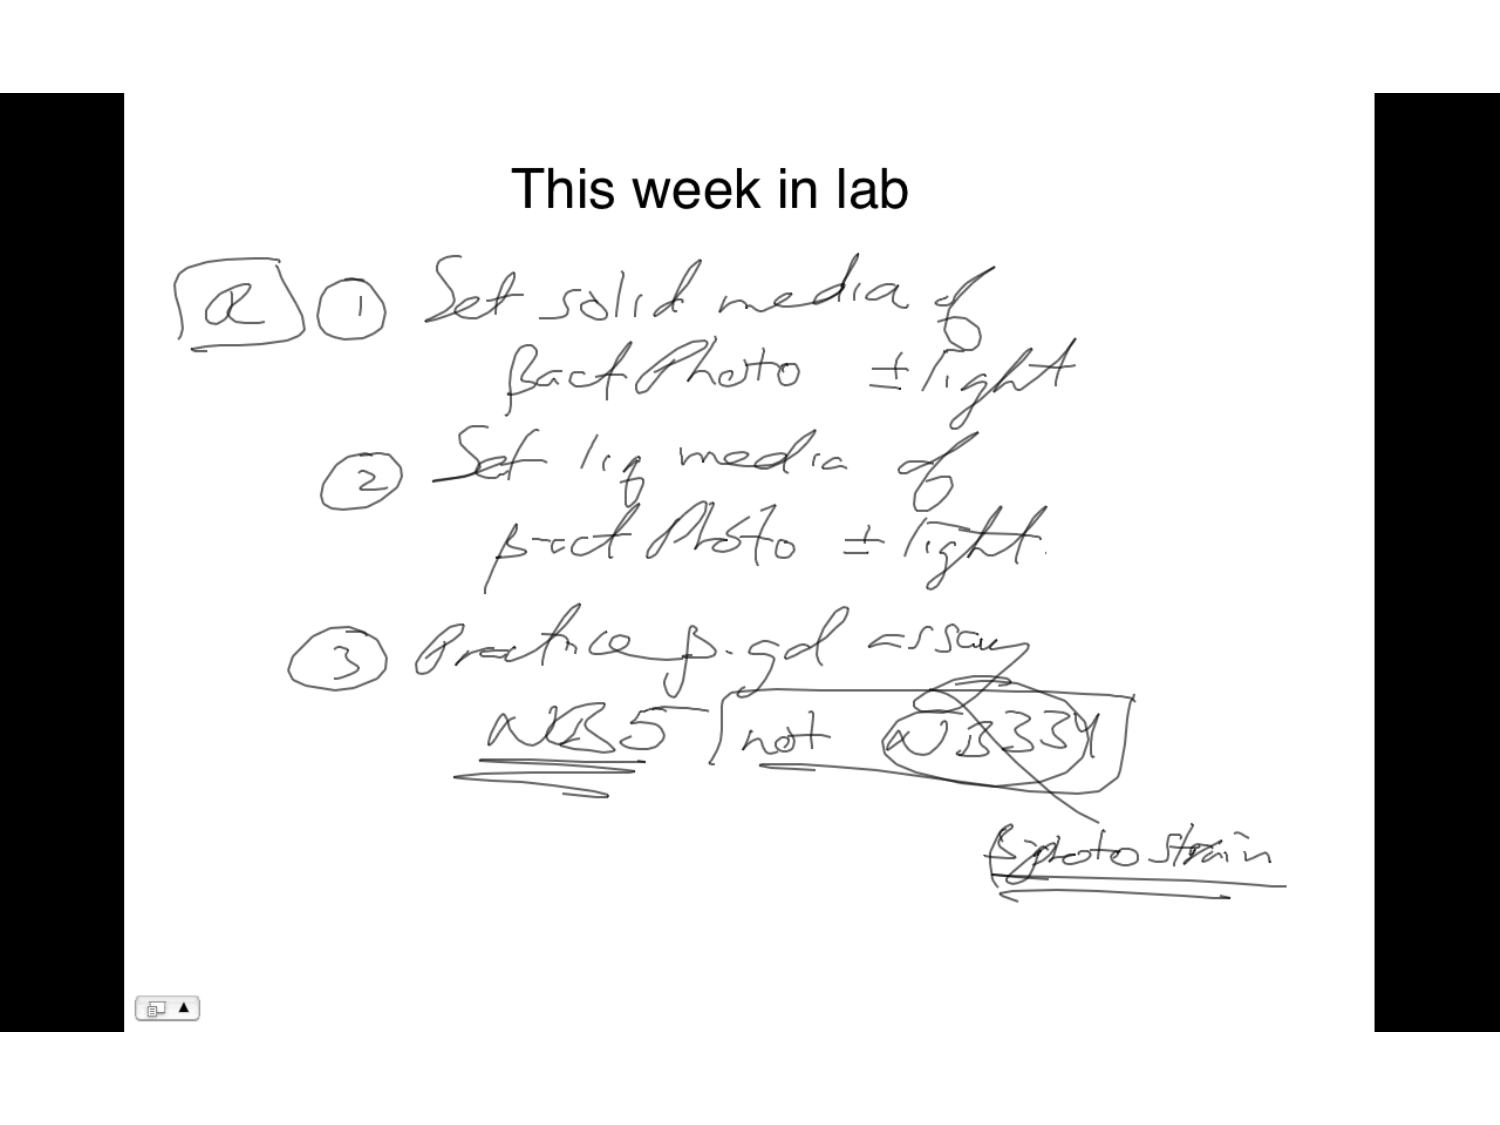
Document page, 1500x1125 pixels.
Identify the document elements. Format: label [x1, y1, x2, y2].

picture [0, 93, 1500, 1032]
